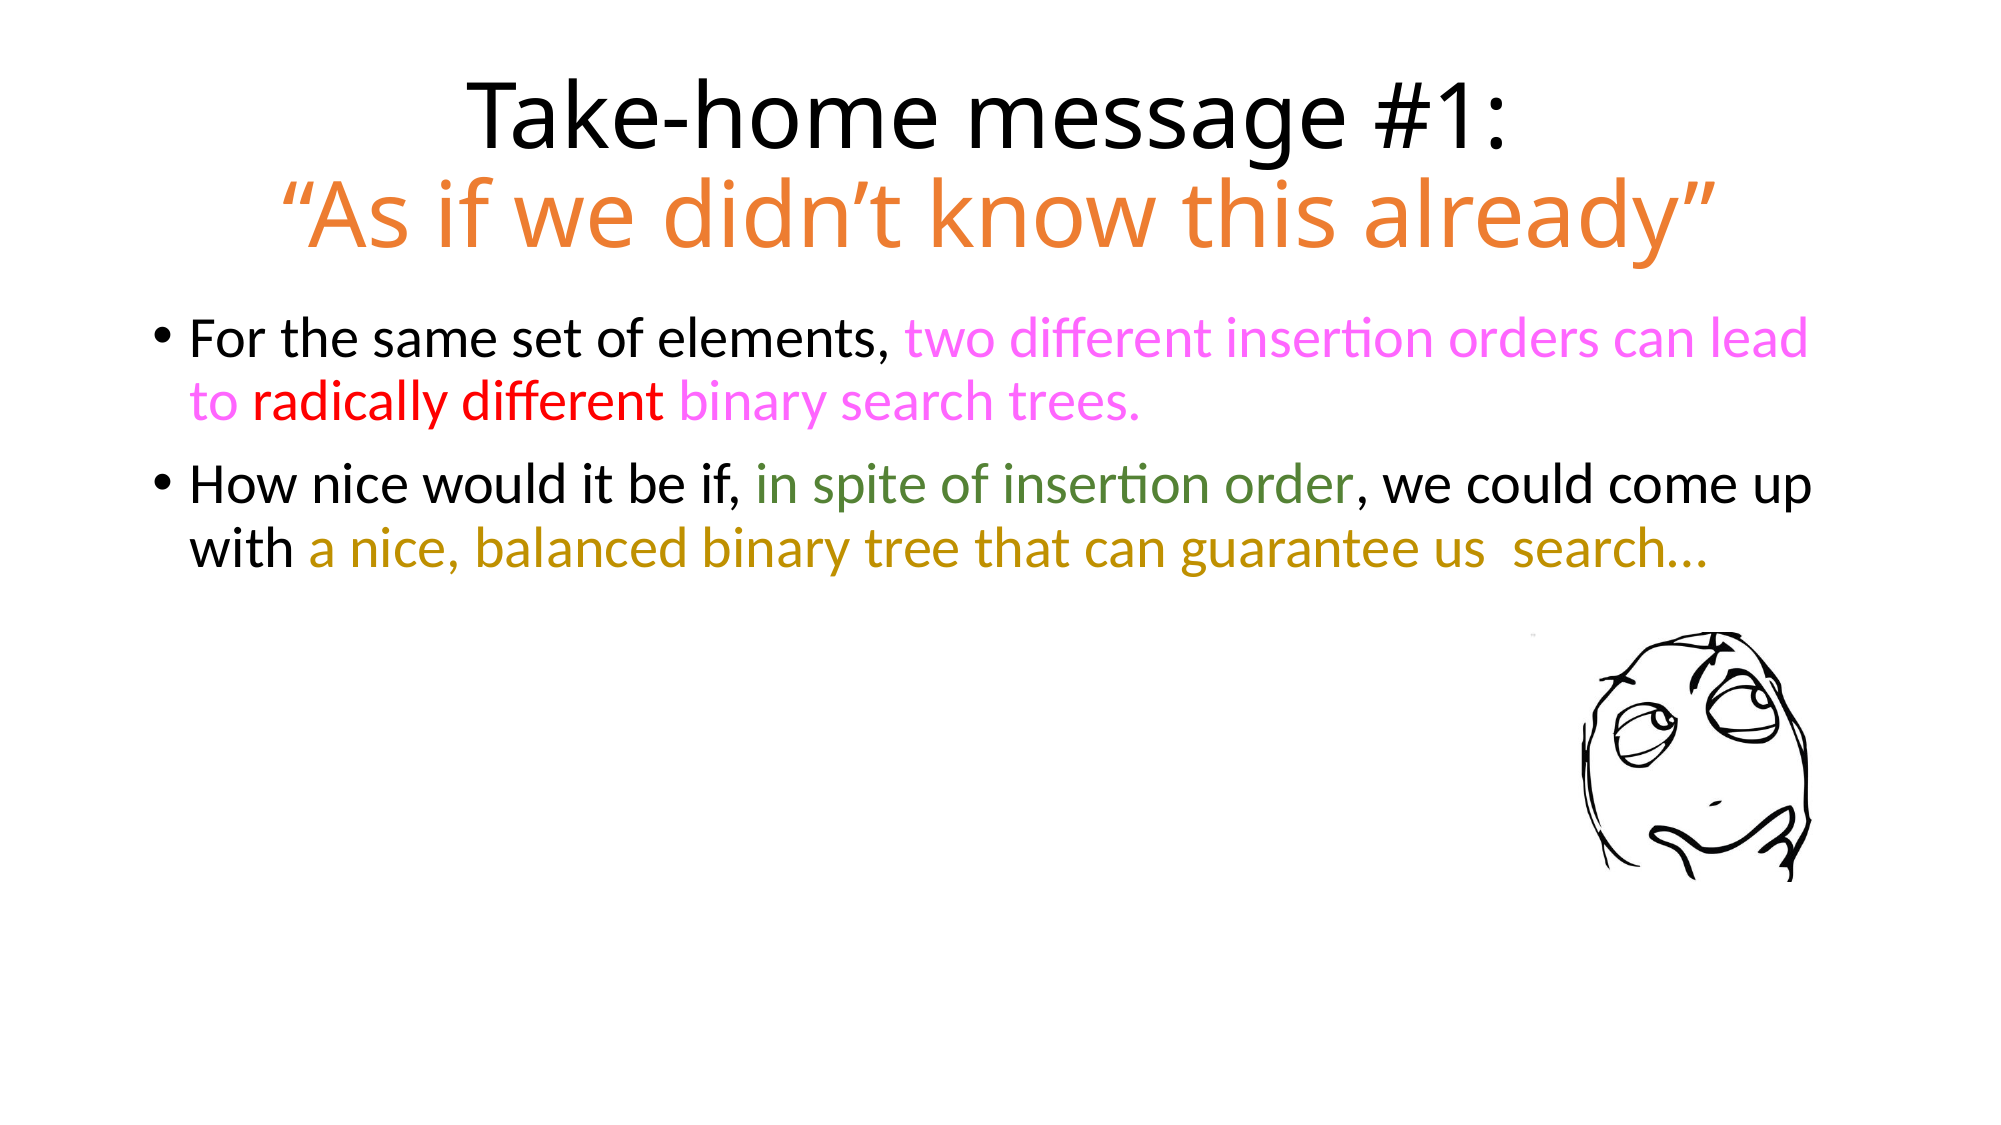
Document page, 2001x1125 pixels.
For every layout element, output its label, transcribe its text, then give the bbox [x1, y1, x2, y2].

picture [1530, 632, 1863, 882]
title Take-home message #1: “As if we didn’t know this already” [137, 59, 1863, 278]
